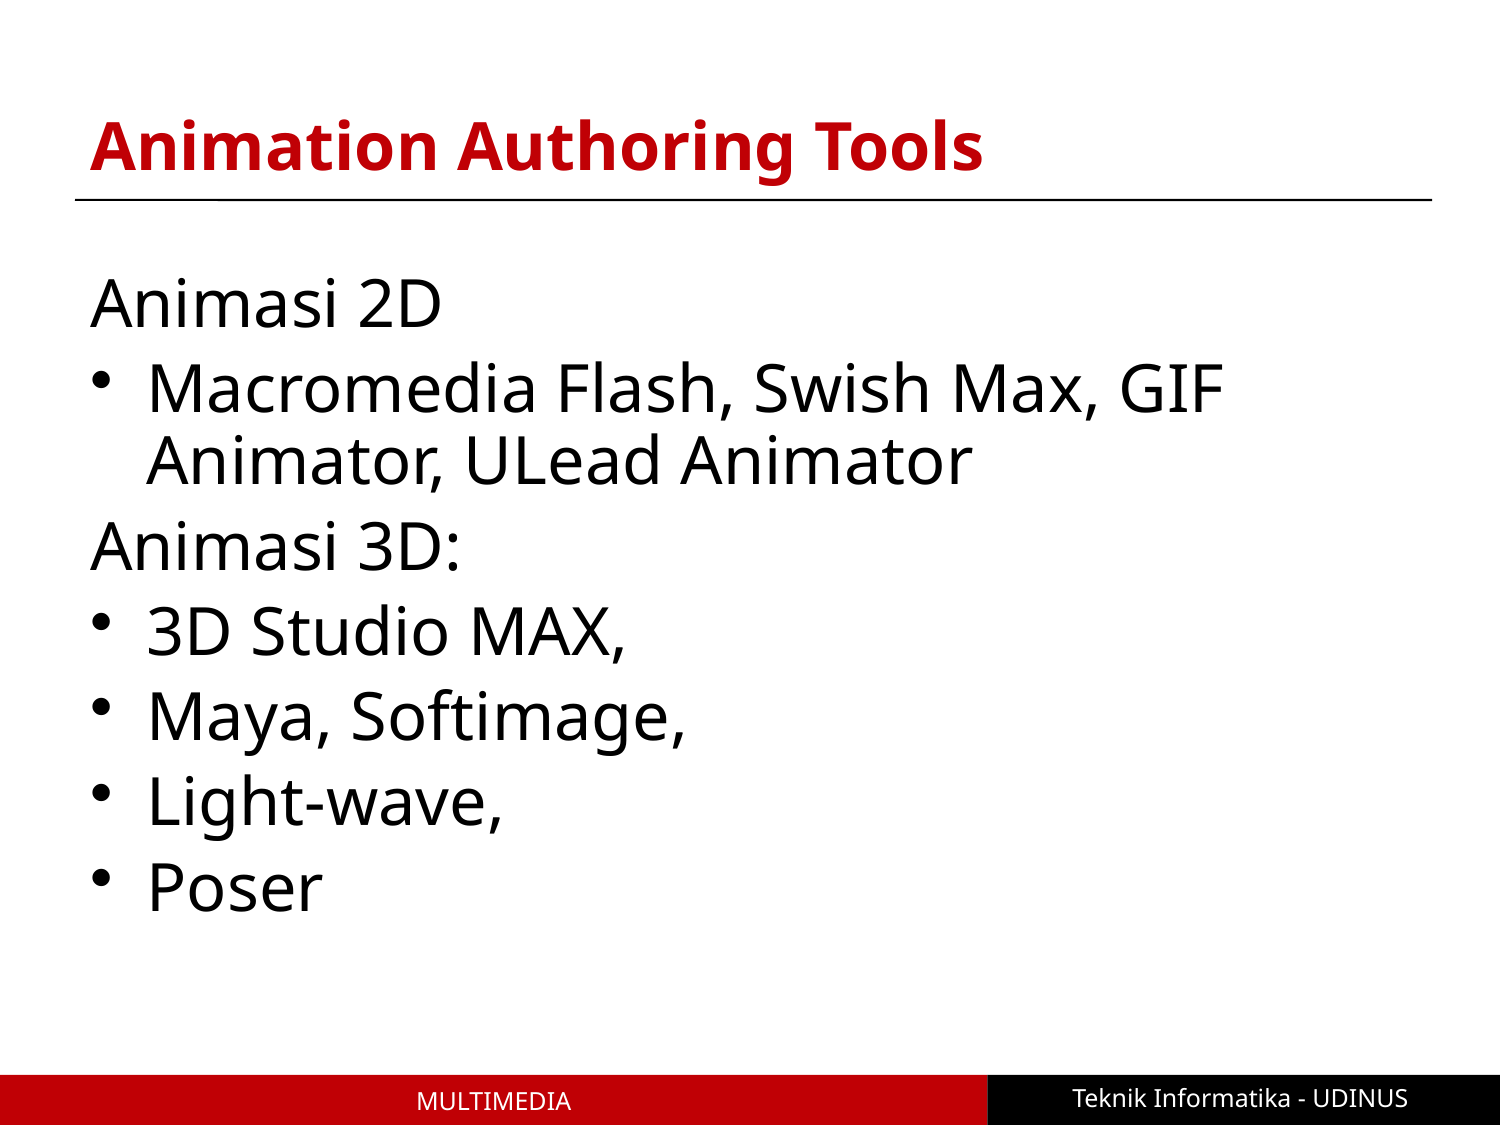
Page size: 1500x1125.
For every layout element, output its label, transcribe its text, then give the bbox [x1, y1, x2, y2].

title Animation Authoring Tools [74, 49, 1426, 238]
list Animasi 2D Macromedia Flash, Swish Max, GIF Animator, ULead Animator Animasi 3D: 3D Studio MAX, Maya, Softimage, Light-wave, Poser [74, 262, 1426, 1006]
footer Teknik Informatika - UDINUS [987, 1074, 1500, 1125]
